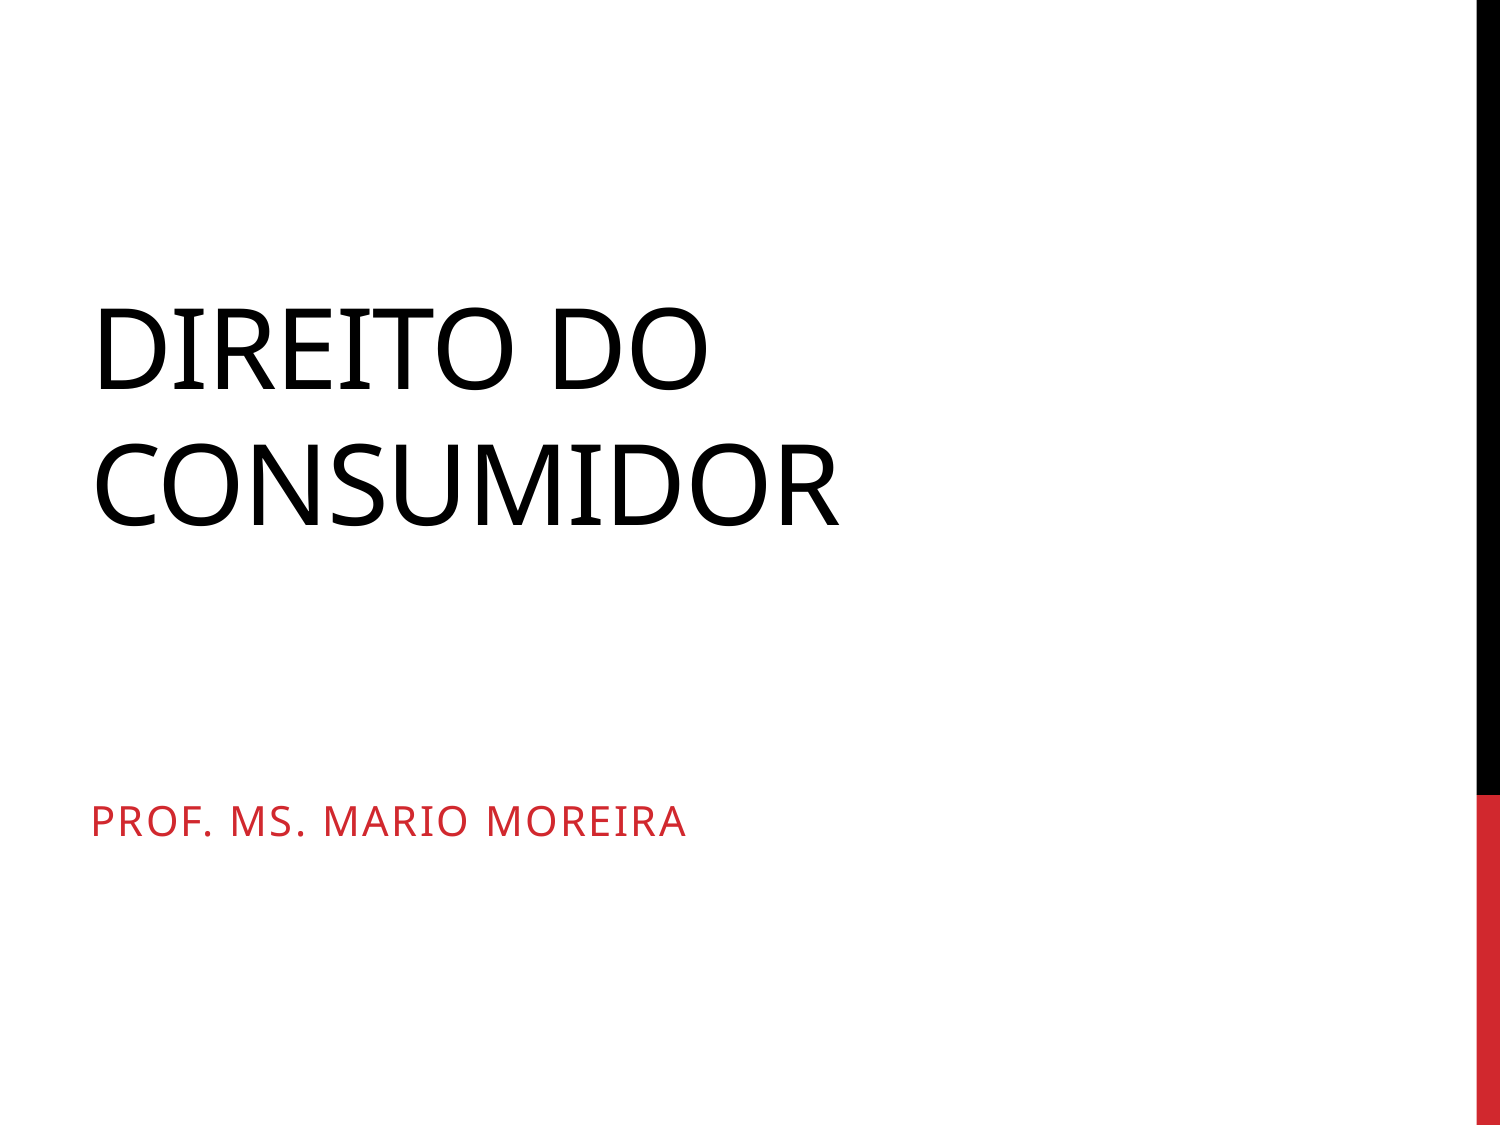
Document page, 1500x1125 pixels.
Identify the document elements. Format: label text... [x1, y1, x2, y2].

subtitle Prof. Ms. Mario moreira [75, 787, 1200, 938]
title Direito do consumidor [75, 37, 1350, 788]
